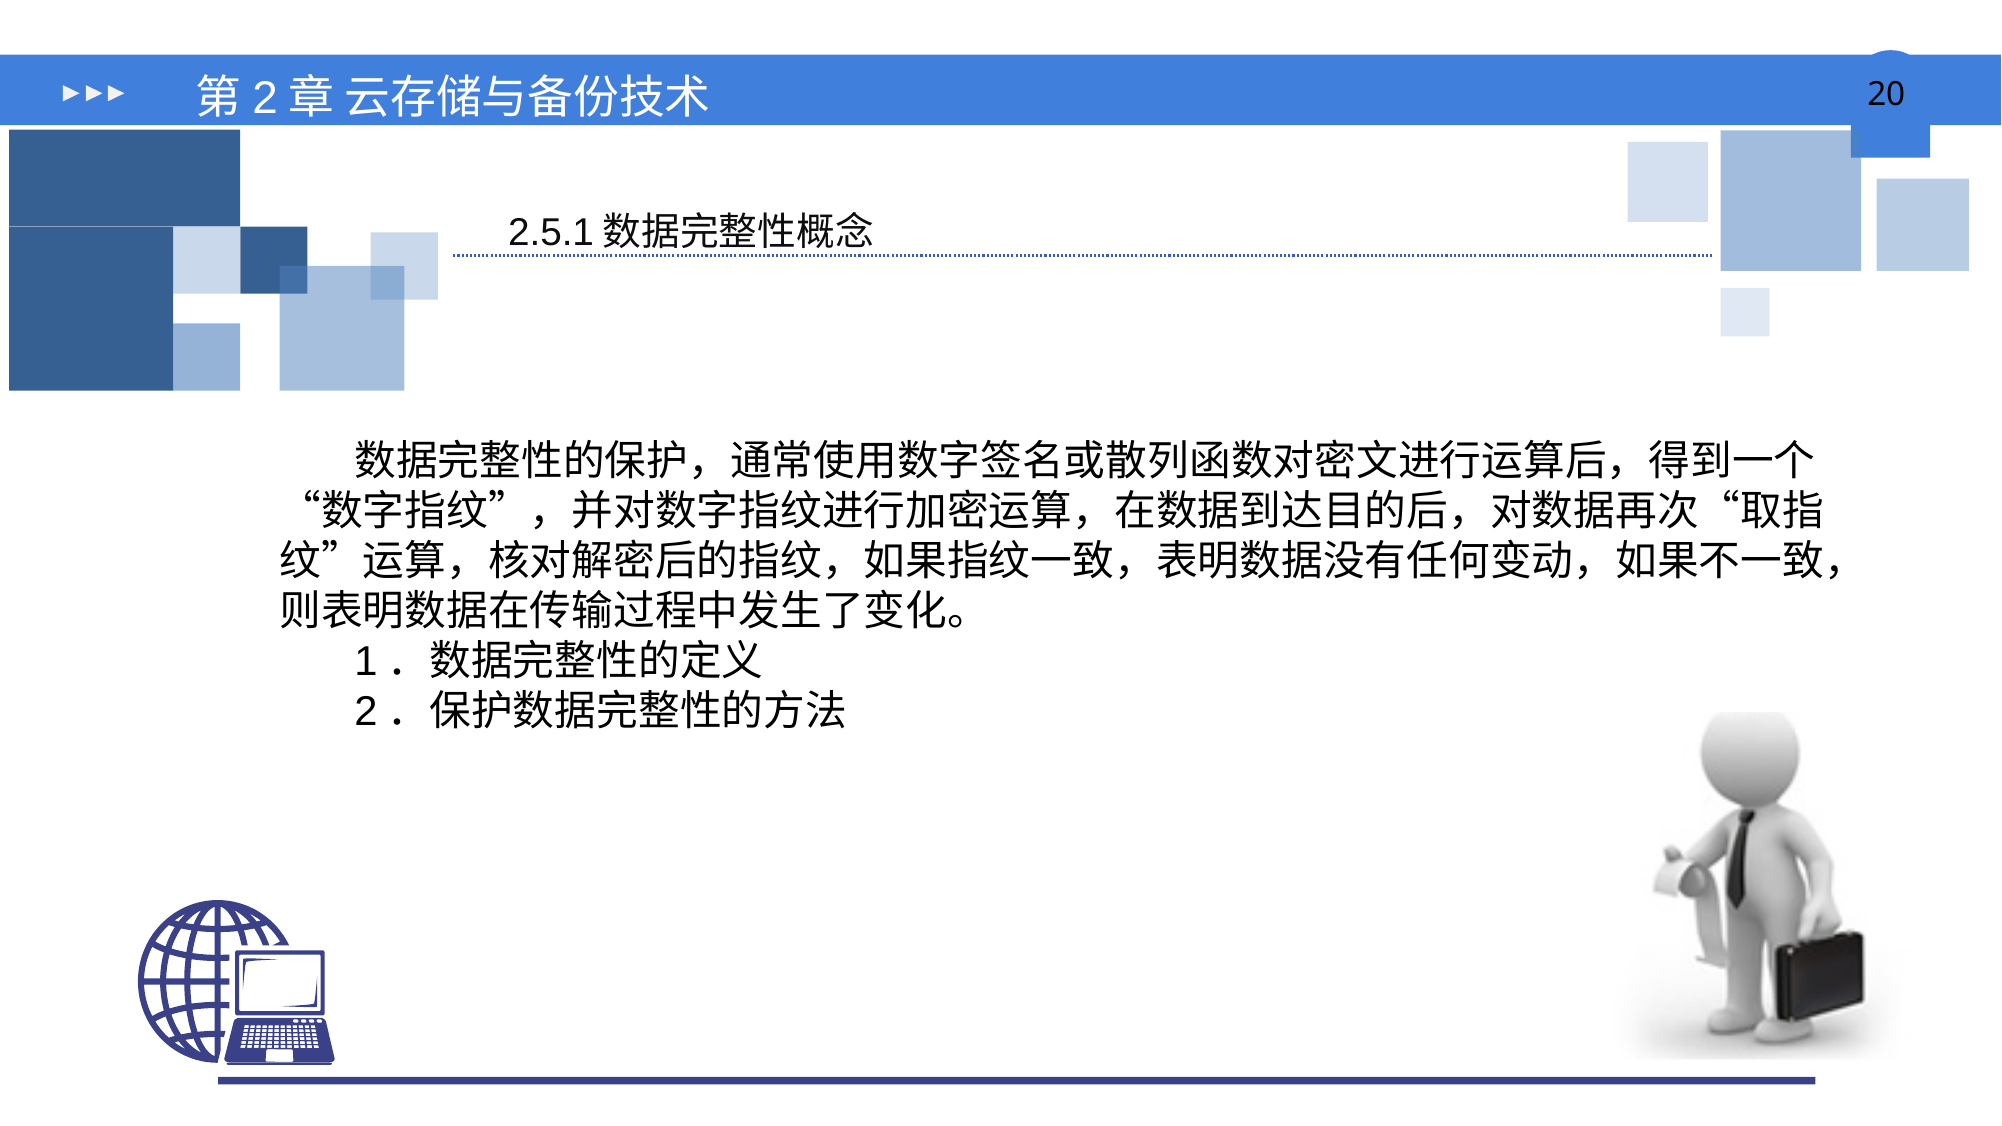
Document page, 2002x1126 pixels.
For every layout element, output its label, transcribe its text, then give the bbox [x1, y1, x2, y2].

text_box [137, 899, 1816, 1085]
title 第2章 云存储与备份技术 [175, 62, 1256, 129]
text_box 数据完整性的保护，通常使用数字签名或散列函数对密文进行运算后，得到一个“数字指纹”，并对数字指纹进行加密运算，在数据到达目的后，对数据再次“取指纹”运算，核对解密后的指纹，如果指纹一致，表明数据没有任何变动，如果不一致，则表明数据在传输过程中发生了变化。 1．数据完整性的定义 2．保护数据完整性的方法 [264, 426, 1913, 792]
picture [1577, 712, 2001, 1077]
list 2.5.1数据完整性概念 [488, 187, 1501, 264]
